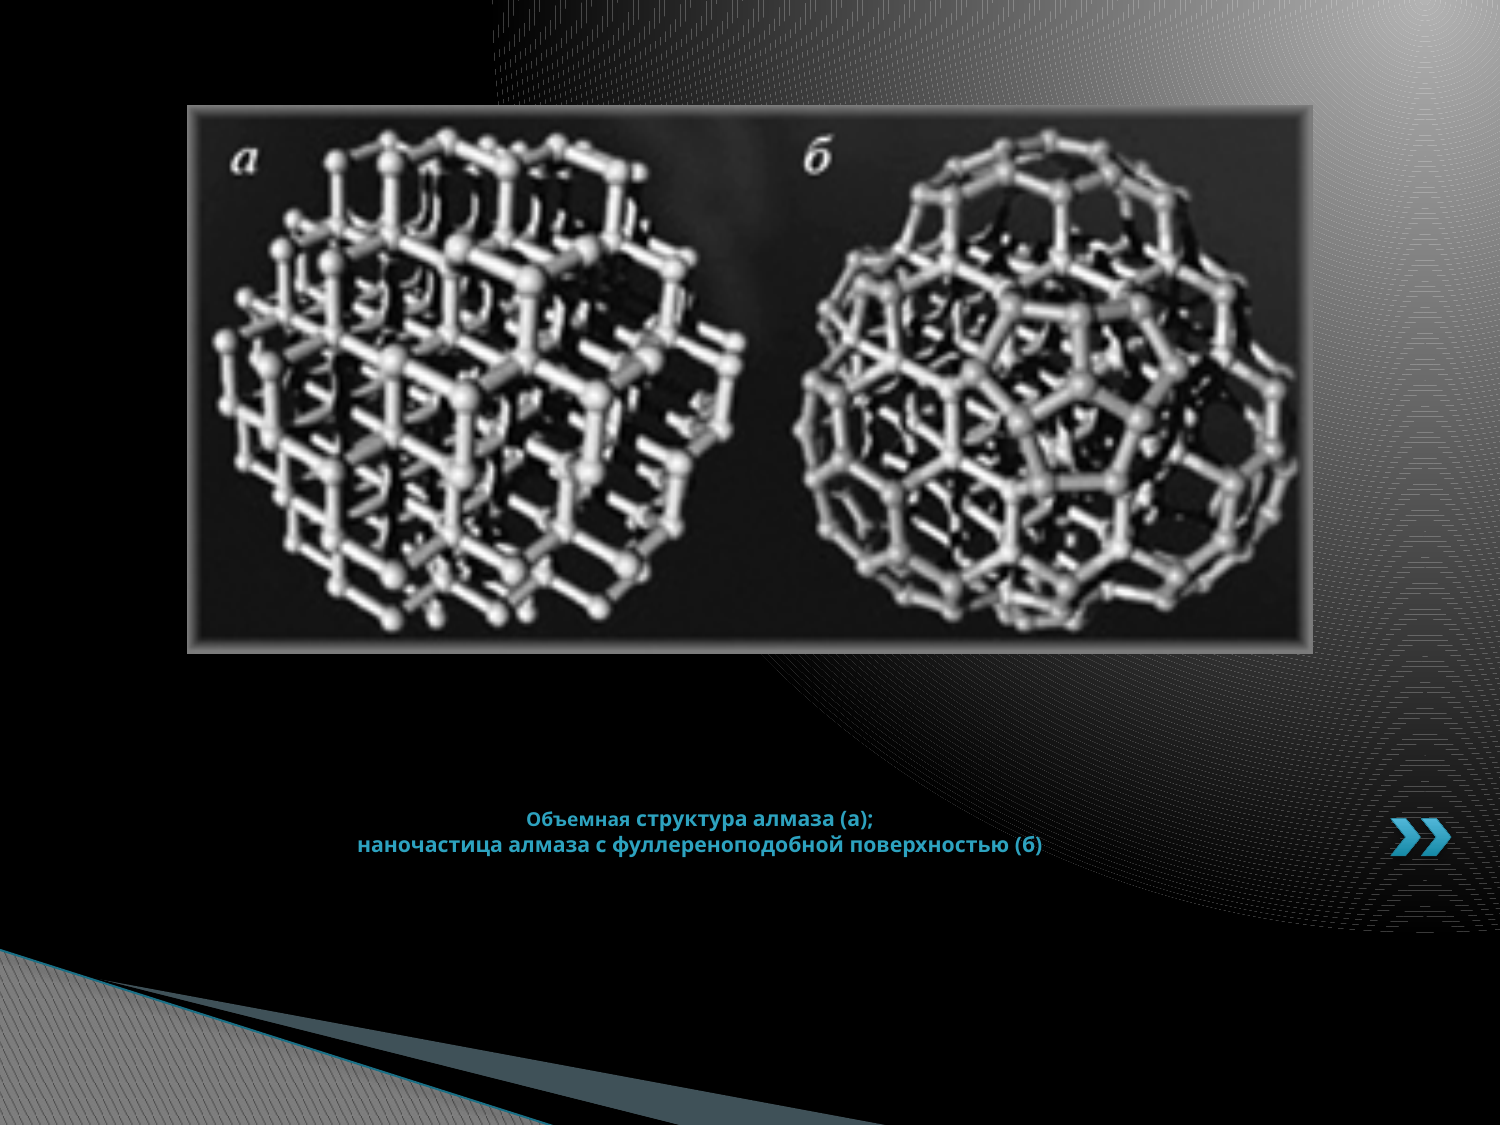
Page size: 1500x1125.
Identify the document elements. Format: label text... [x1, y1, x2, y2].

title Объемная структура алмаза (а); наночастица алмаза с фуллереноподобной поверхностью (б) [37, 798, 1363, 891]
picture [187, 105, 1314, 654]
picture [0, 952, 543, 1125]
